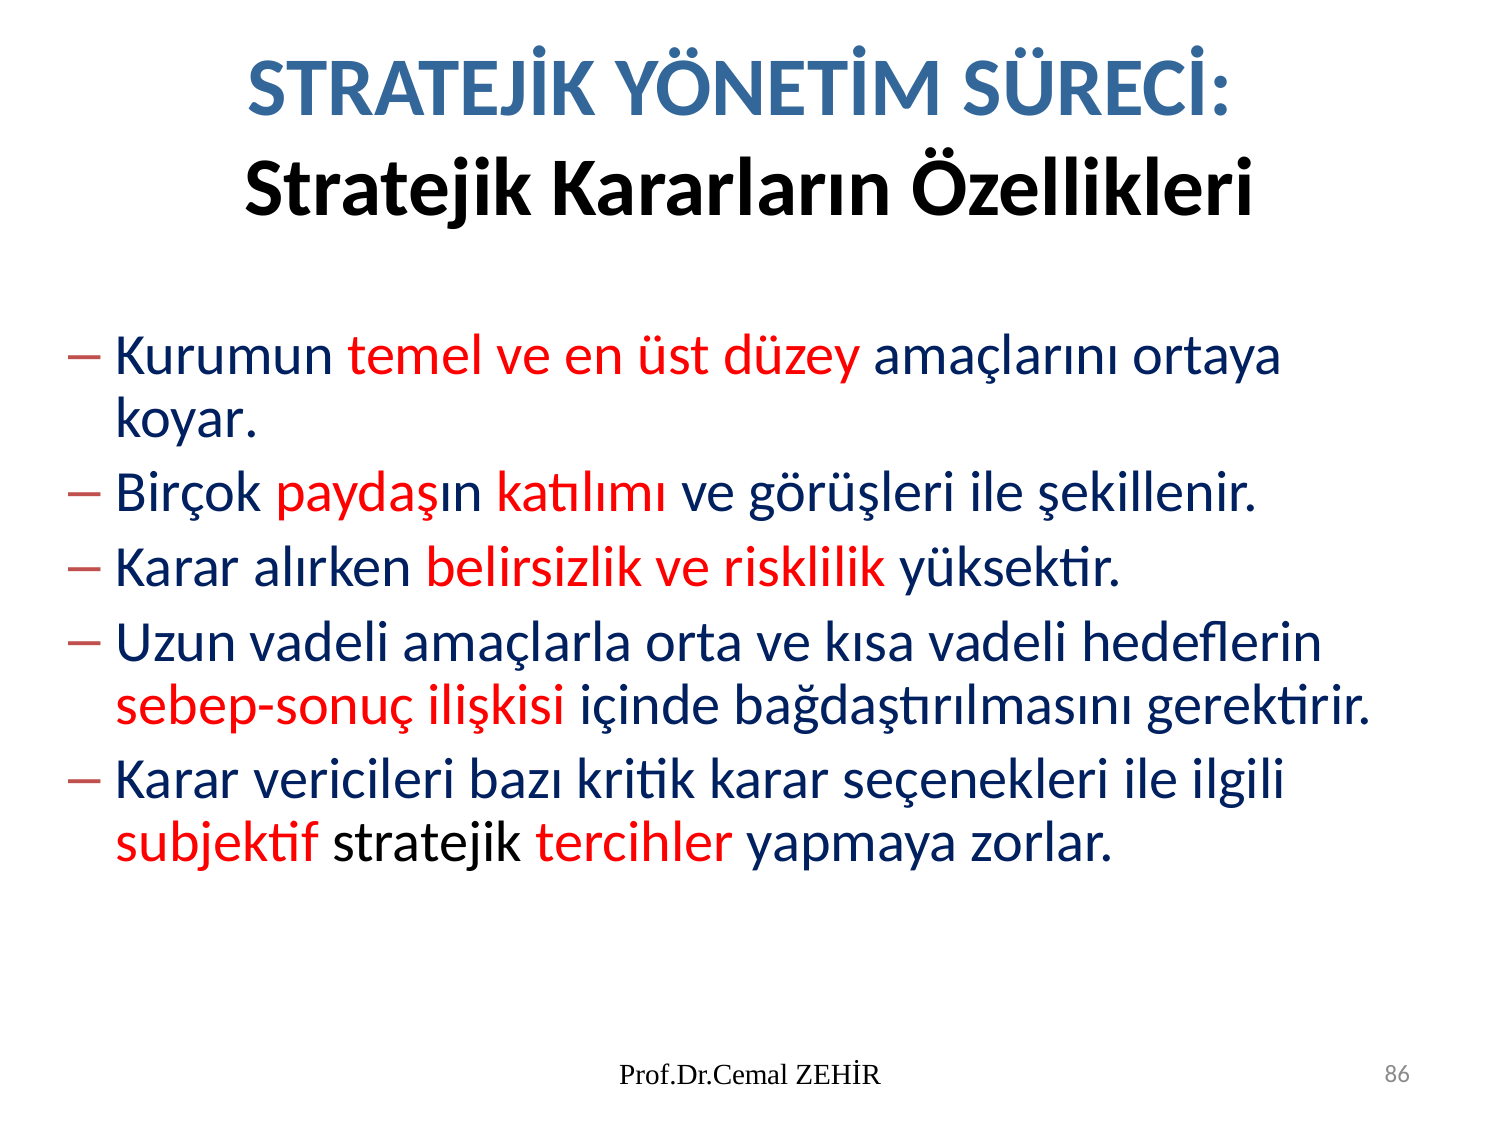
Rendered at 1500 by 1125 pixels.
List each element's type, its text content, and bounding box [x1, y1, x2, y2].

list Kurumun temel ve en üst düzey amaçlarını ortaya koyar. Birçok paydaşın katılımı ve görüşleri ile şekillenir. Karar alırken belirsizlik ve risklilik yüksektir. Uzun vadeli amaçlarla orta ve kısa vadeli hedeflerin sebep-sonuç ilişkisi içinde bağdaştırılmasını gerektirir. Karar vericileri bazı kritik karar seçenekleri ile ilgili subjektif stratejik tercihler yapmaya zorlar. [35, 316, 1454, 1055]
slide_number 86 [1074, 1042, 1425, 1103]
footer Prof.Dr.Cemal ZEHİR [512, 1042, 988, 1103]
title STRATEJİK YÖNETİM SÜRECİ: Stratejik Kararların Özellikleri [0, 23, 1500, 241]
